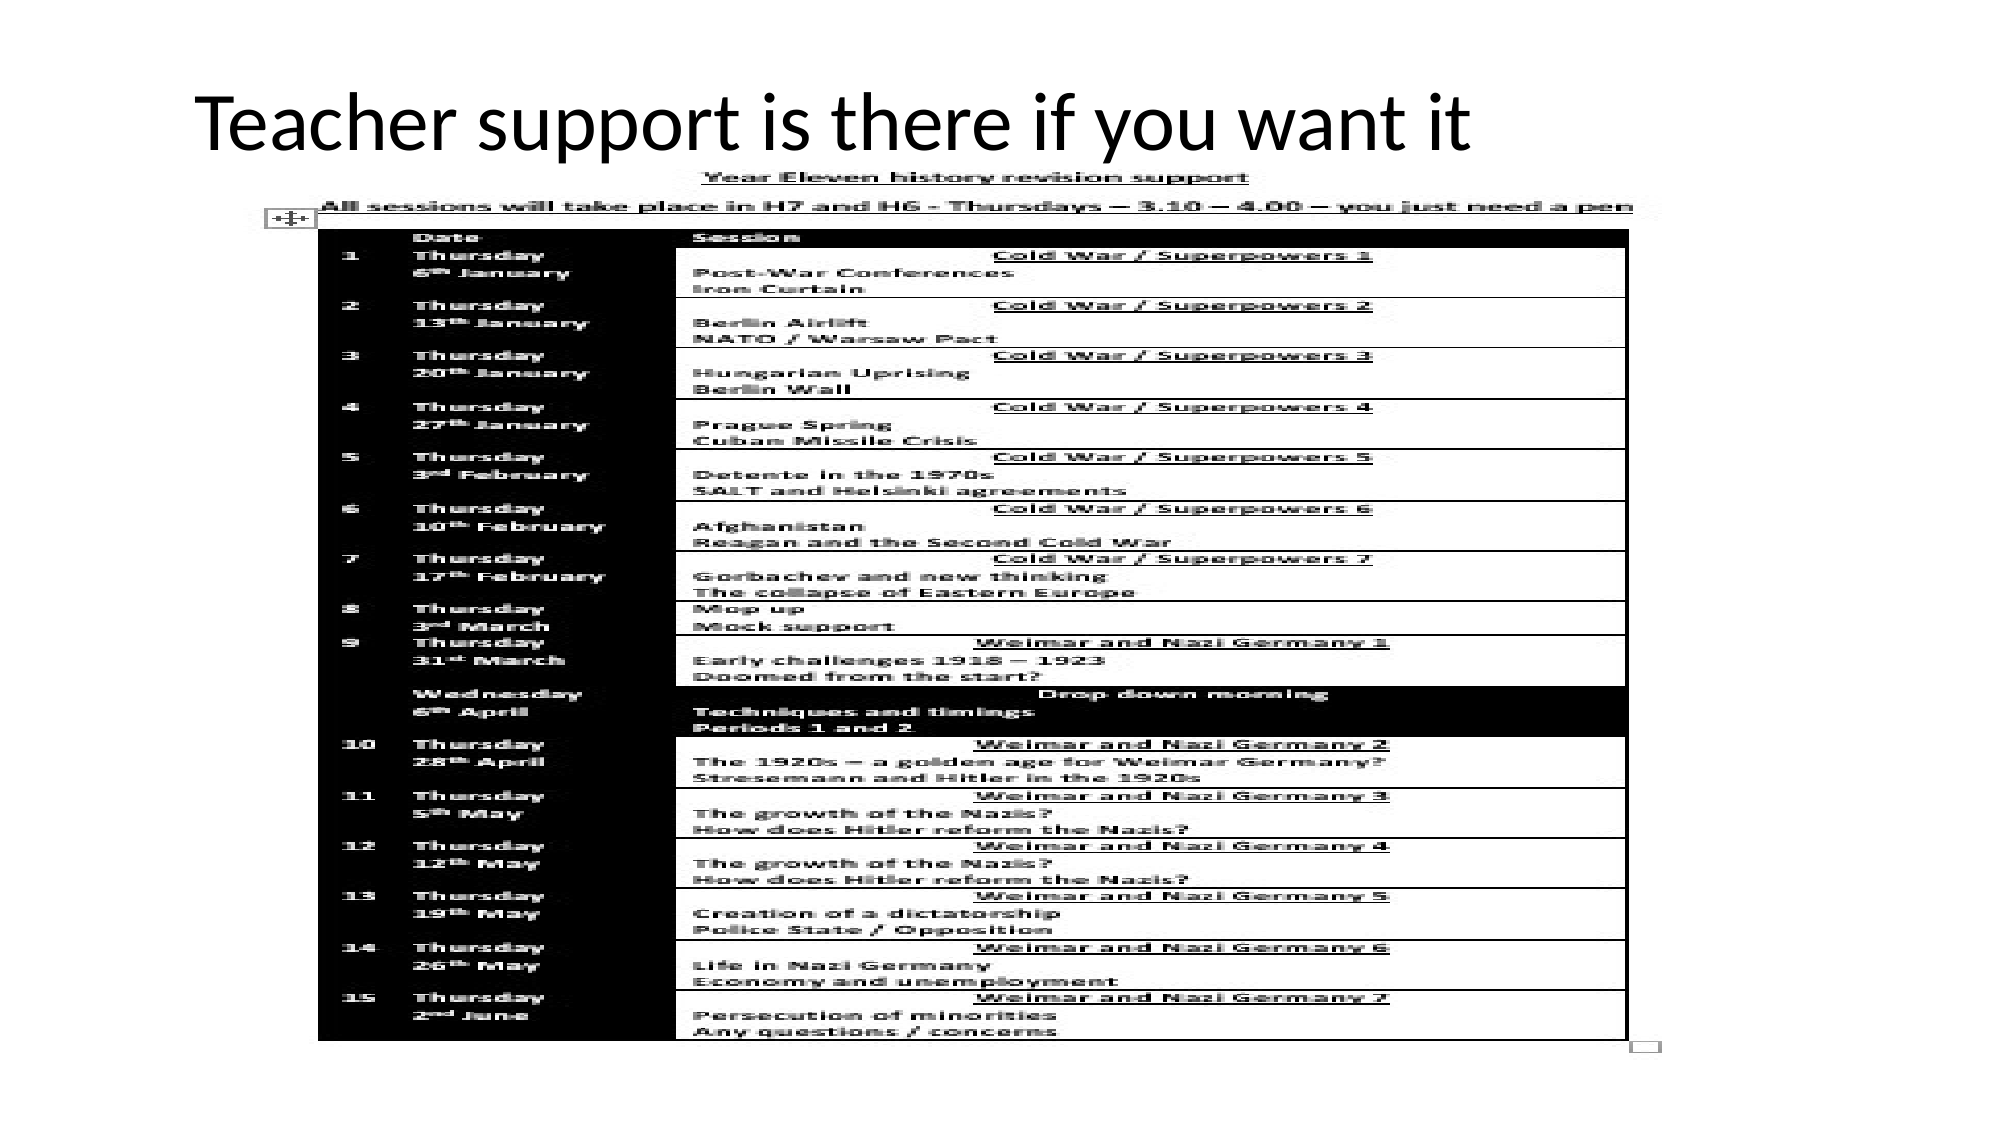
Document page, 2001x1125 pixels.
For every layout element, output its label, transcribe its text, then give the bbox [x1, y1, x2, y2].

picture [145, 131, 1786, 1104]
text_box Teacher support is there if you want it [179, 60, 1821, 175]
